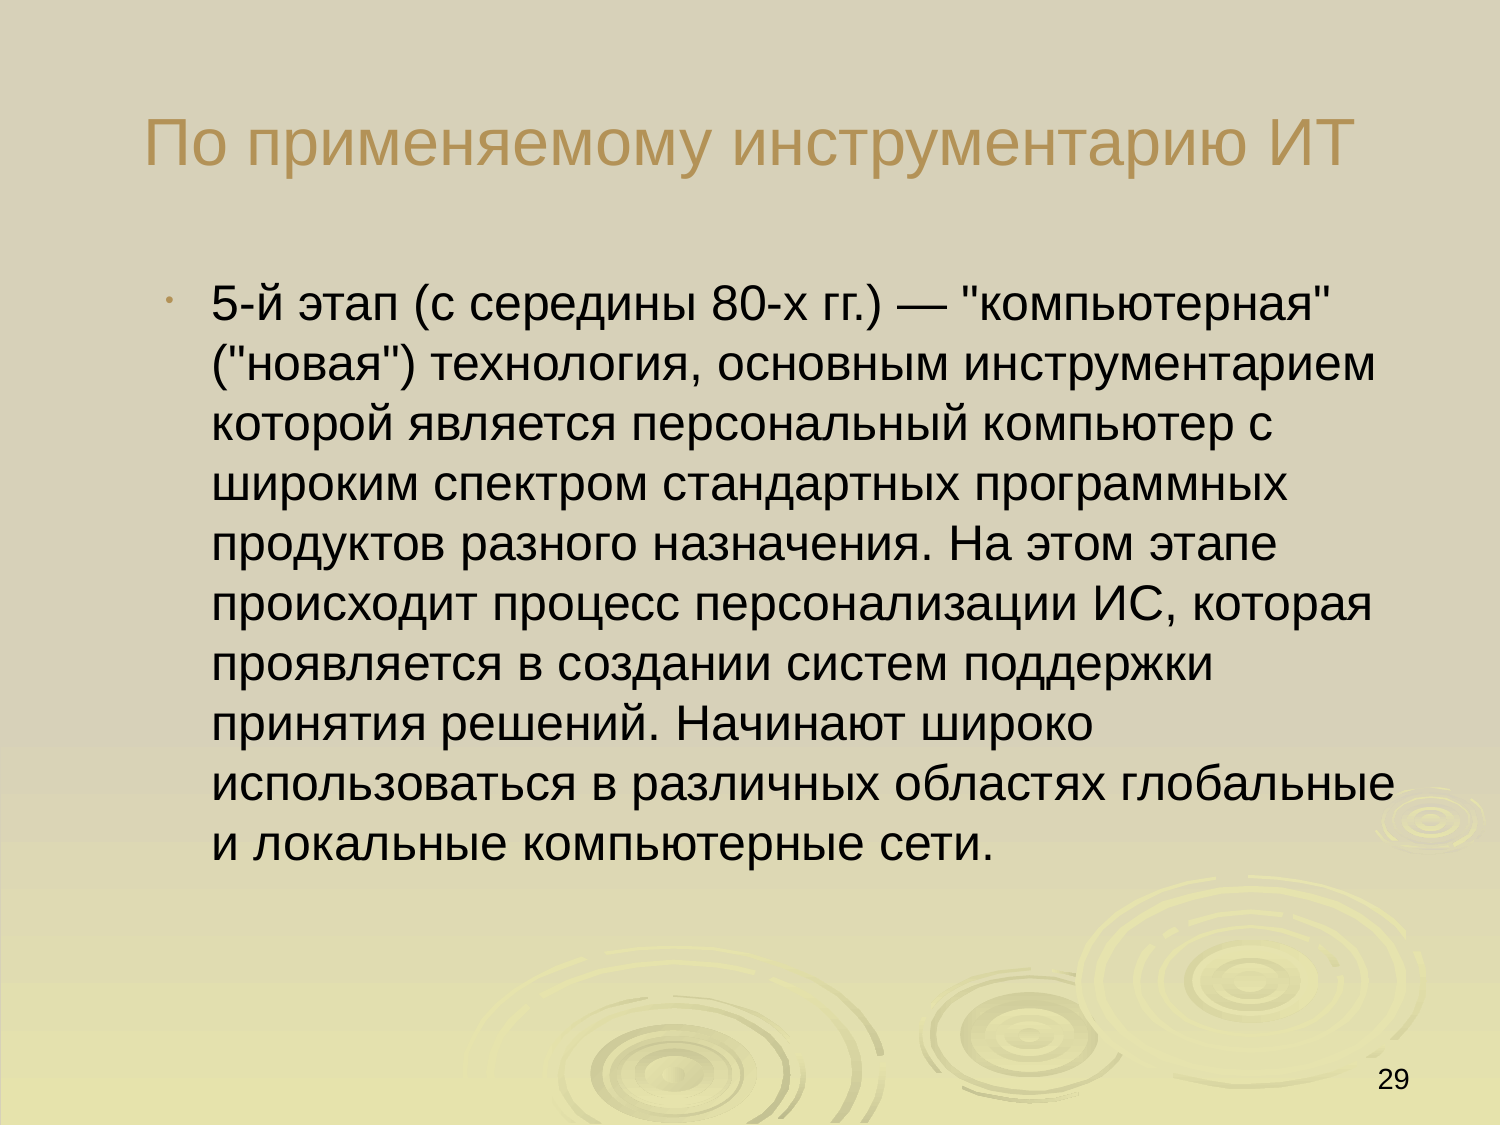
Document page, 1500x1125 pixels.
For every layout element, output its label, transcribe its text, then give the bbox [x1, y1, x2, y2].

slide_number 29 [1074, 1024, 1426, 1103]
title По применяемому инструментарию ИТ [74, 45, 1426, 233]
list 5-й этап (с середины 80-х гг.) — "компьютерная" ("новая") технология, основным инструментарием которой является персональный компьютер с широким спектром стандартных программных продуктов разного назначения. На этом этапе происходит процесс персонализации ИС, которая проявляется в создании систем поддержки принятия решений. Начинают широко использоваться в различных областях глобальные и локальные компьютерные сети. [74, 262, 1426, 1006]
